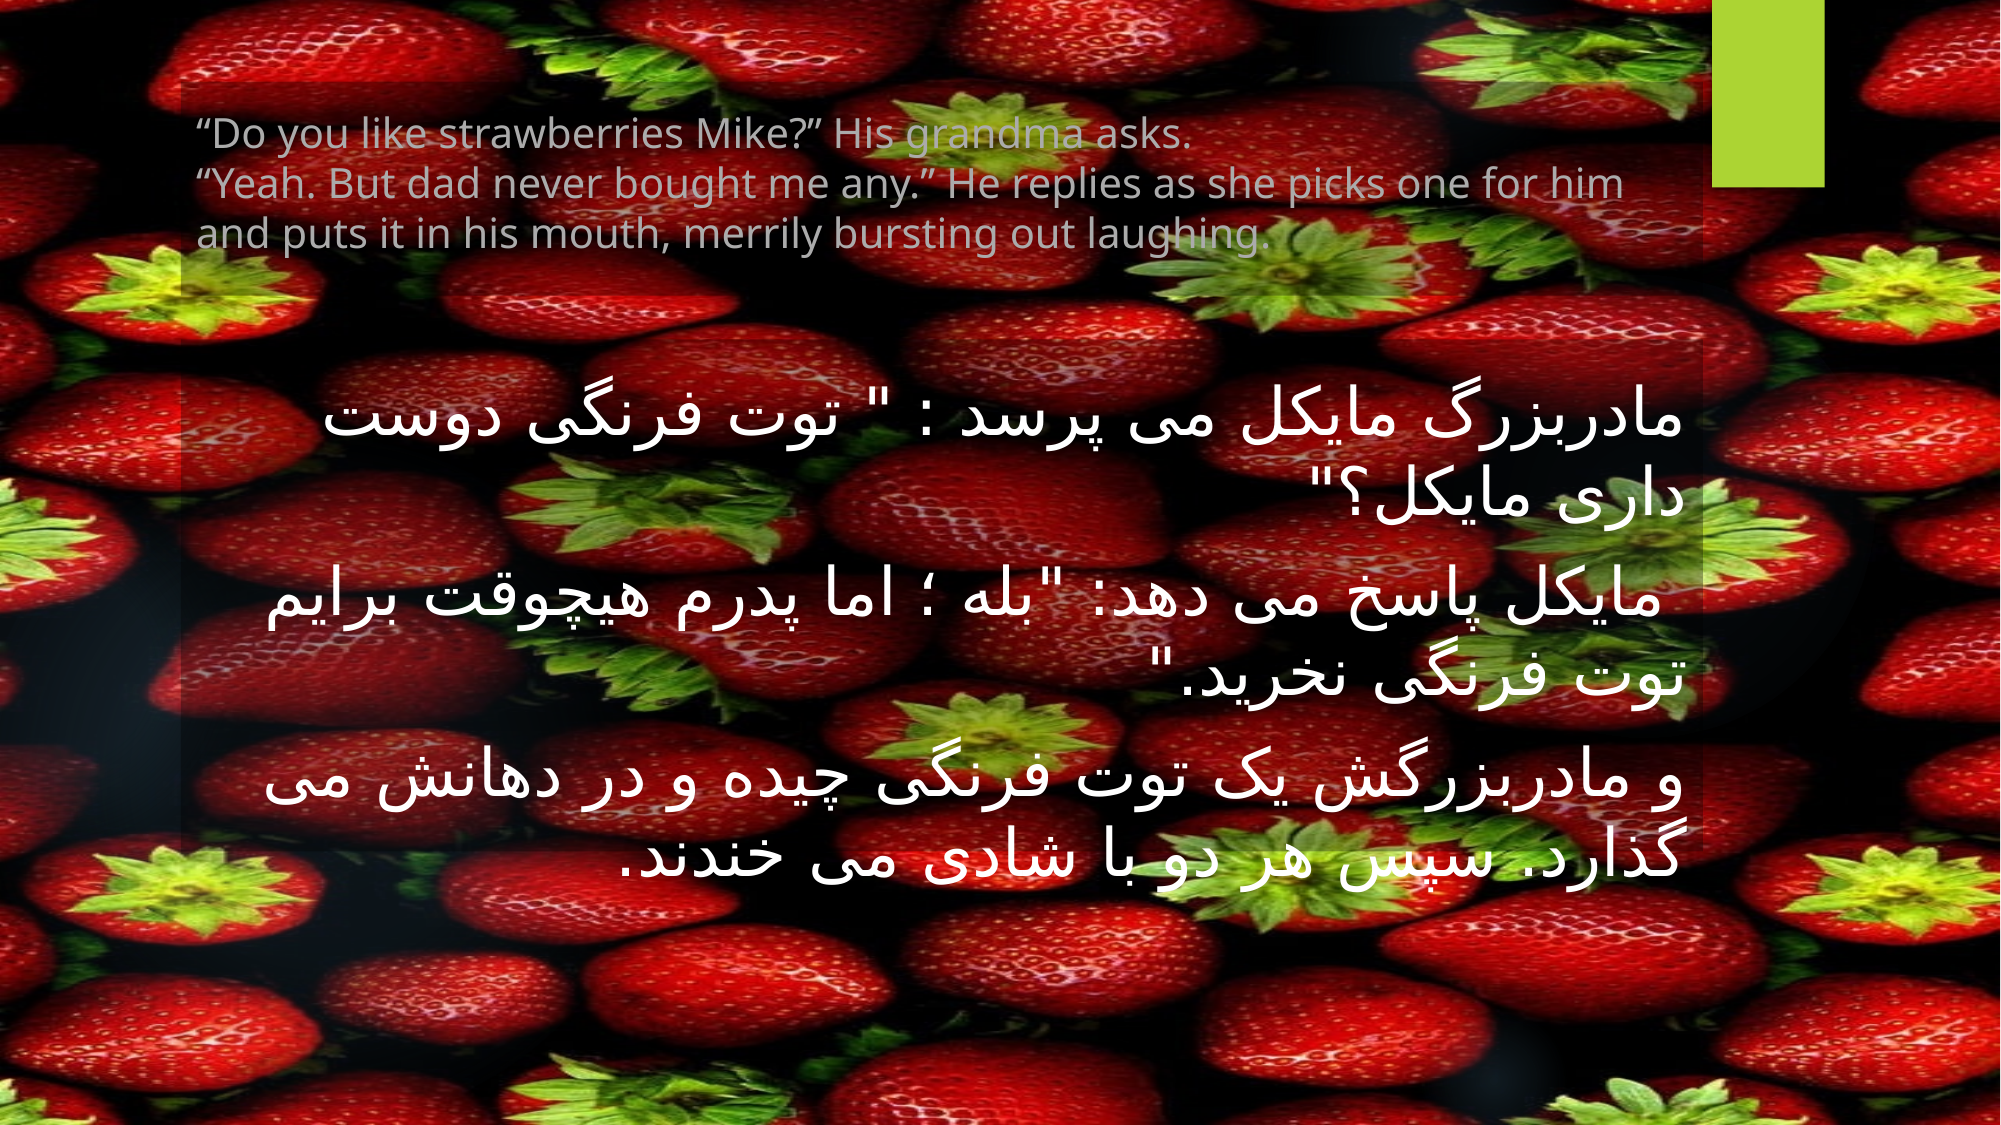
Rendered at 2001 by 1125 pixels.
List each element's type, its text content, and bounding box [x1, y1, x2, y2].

picture [0, 0, 2001, 1125]
text_box [179, 80, 1705, 297]
list “Do you like strawberries Mike?” His grandma asks. “Yeah. But dad never bought me any.” He replies as she picks one for him and puts it in his mouth, merrily bursting out laughing. مادربزرگ مایکل می پرسد : " توت فرنگی دوست داری مایکل؟" مایکل پاسخ می دهد: "بله ؛ اما پدرم هیچوقت برایم توت فرنگی نخرید." و مادربزرگش یک توت فرنگی چیده و در دهانش می گذارد. سپس هر دو با شادی می خندند. [181, 297, 1704, 1025]
